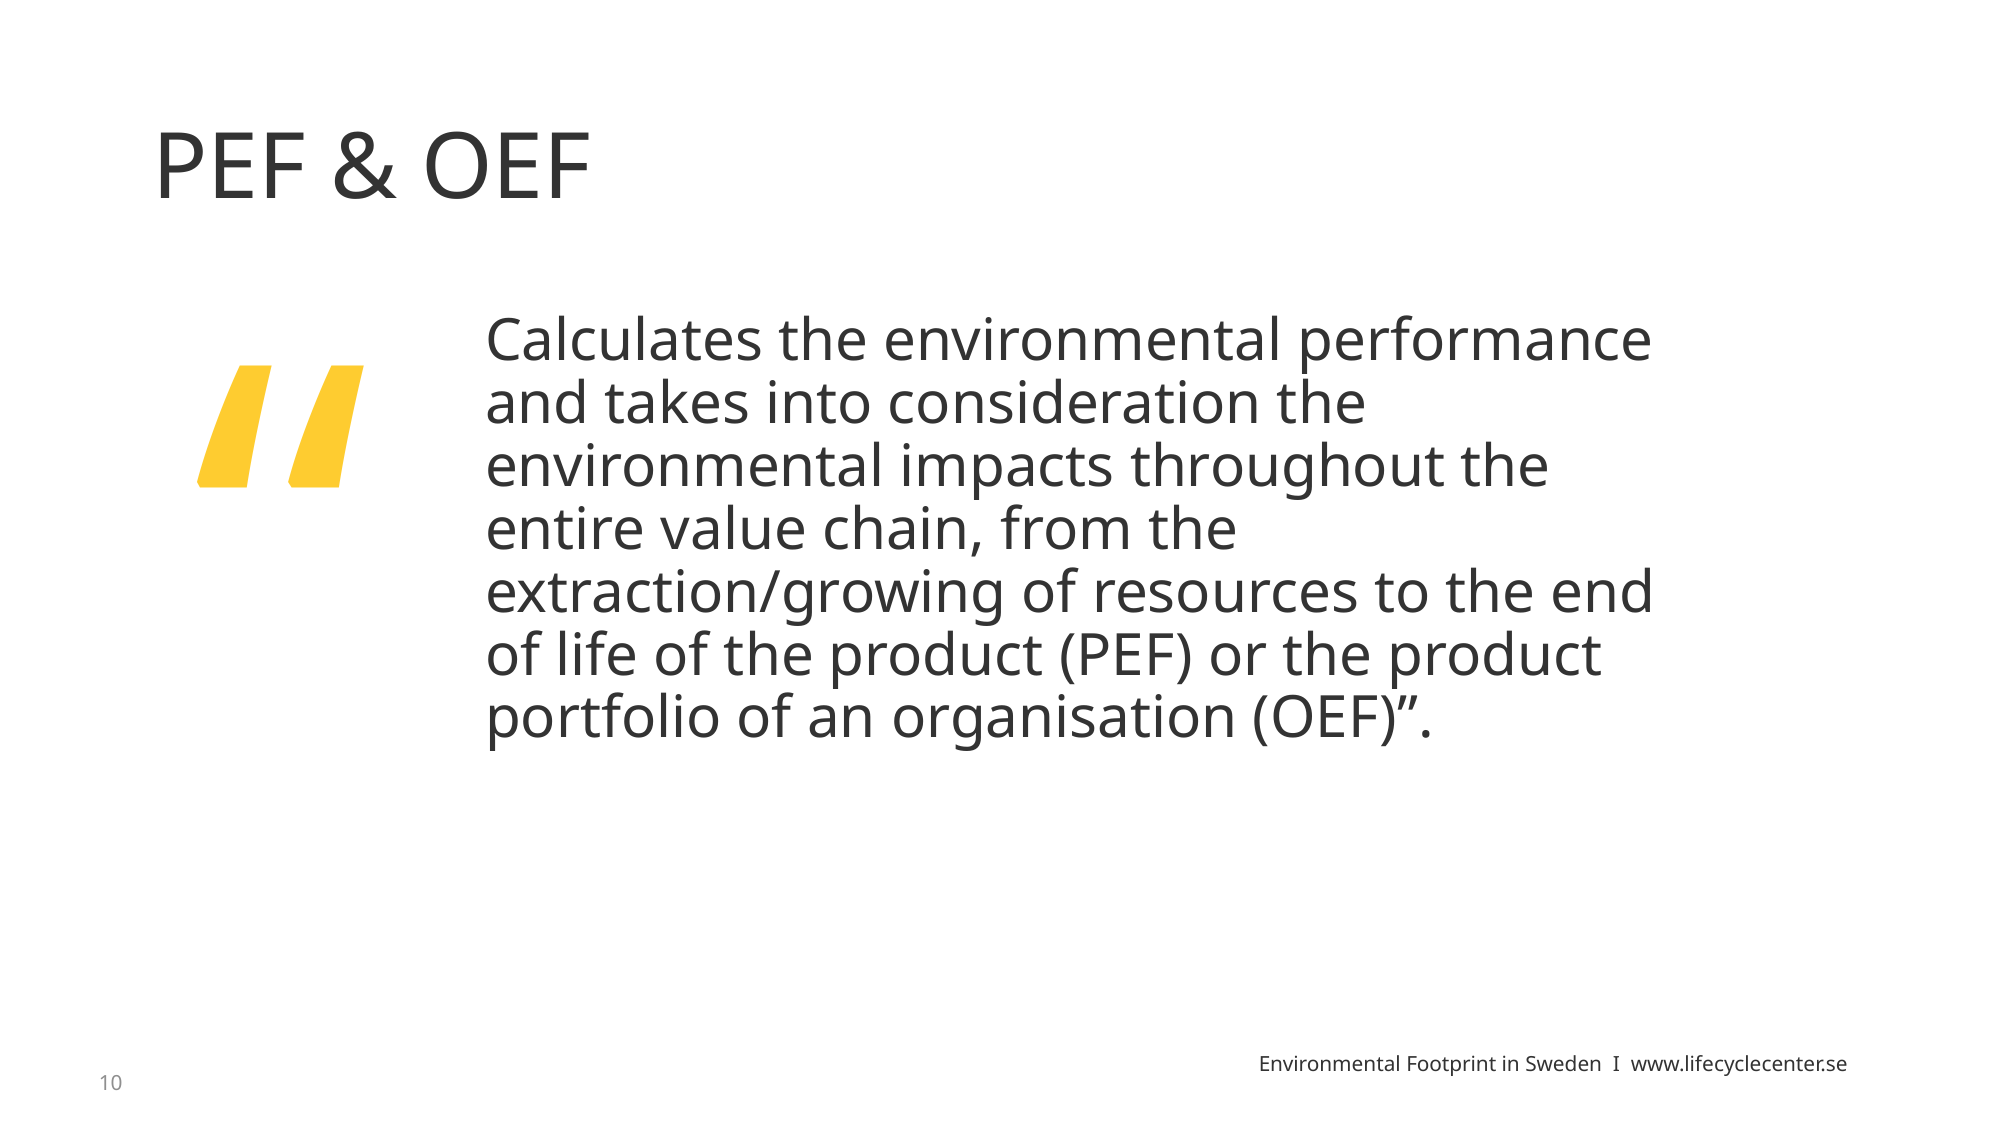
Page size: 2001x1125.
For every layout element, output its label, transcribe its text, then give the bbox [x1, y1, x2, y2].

footer Environmental Footprint in Sweden I www.lifecyclecenter.se [1187, 1042, 1863, 1103]
list Calculates the environmental performance and takes into consideration the environmental impacts throughout the entire value chain, from the extraction/growing of resources to the end of life of the product (PEF) or the product portfolio of an organisation (OEF)”. [470, 303, 1674, 1017]
text_box “ [176, 215, 470, 828]
slide_number 10 [20, 1042, 138, 1125]
title PEF & OEF [137, 59, 1863, 278]
